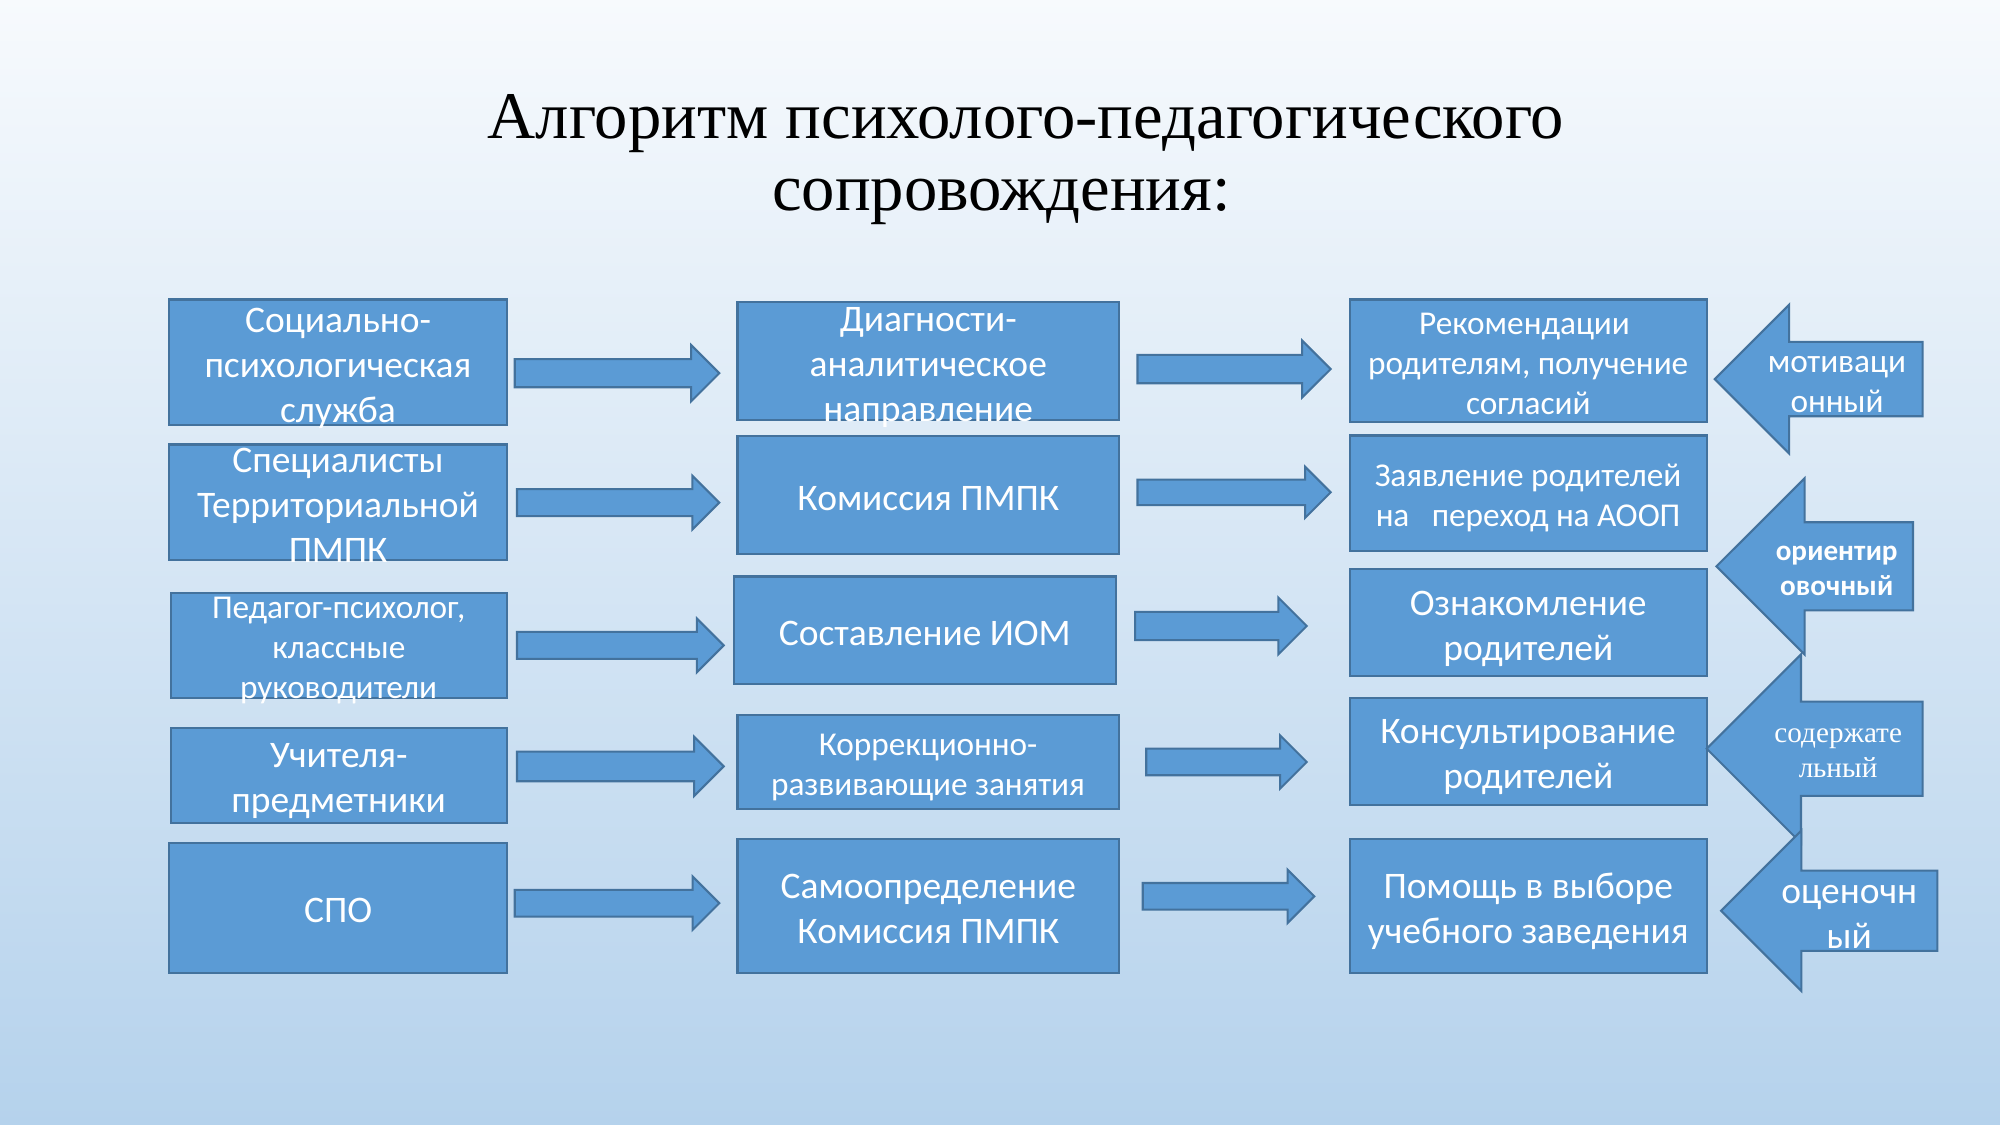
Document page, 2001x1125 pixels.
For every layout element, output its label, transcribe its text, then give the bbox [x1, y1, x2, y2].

text_box Социально-психологическая служба [168, 298, 508, 426]
text_box Заявление родителей на переход на АООП [1349, 434, 1708, 552]
text_box Педагог-психолог, классные руководители [170, 592, 508, 699]
text_box СПО [168, 842, 508, 974]
text_box [1145, 732, 1309, 792]
text_box оценочный [1719, 828, 1939, 994]
text_box мотивационный [1713, 302, 1924, 456]
text_box Комиссия ПМПК [736, 435, 1120, 555]
text_box Самоопределение Комиссия ПМПК [736, 838, 1120, 974]
text_box Коррекционно-развивающие занятия [736, 714, 1120, 810]
text_box [1134, 595, 1309, 657]
text_box [1136, 338, 1333, 400]
text_box Специалисты Территориальной ПМПК [168, 443, 508, 561]
text_box Диагности-аналитическое направление [736, 301, 1120, 421]
text_box Учителя-предметники [170, 727, 508, 824]
text_box содержательный [1705, 651, 1924, 837]
text_box [513, 342, 721, 404]
text_box [513, 874, 721, 933]
title Алгоритм психолого-педагогического сопровождения: [296, 44, 1707, 262]
text_box Консультирование родителей [1349, 697, 1708, 806]
text_box Помощь в выборе учебного заведения [1349, 838, 1708, 974]
text_box Рекомендации родителям, получение согласий [1349, 298, 1708, 423]
text_box [1141, 867, 1316, 926]
text_box [515, 616, 726, 675]
text_box Составление ИОМ [733, 575, 1117, 685]
text_box [1136, 464, 1333, 521]
text_box [515, 473, 721, 533]
text_box [515, 734, 726, 799]
text_box Ознакомление родителей [1349, 568, 1708, 677]
text_box ориентировочный [1714, 475, 1915, 657]
